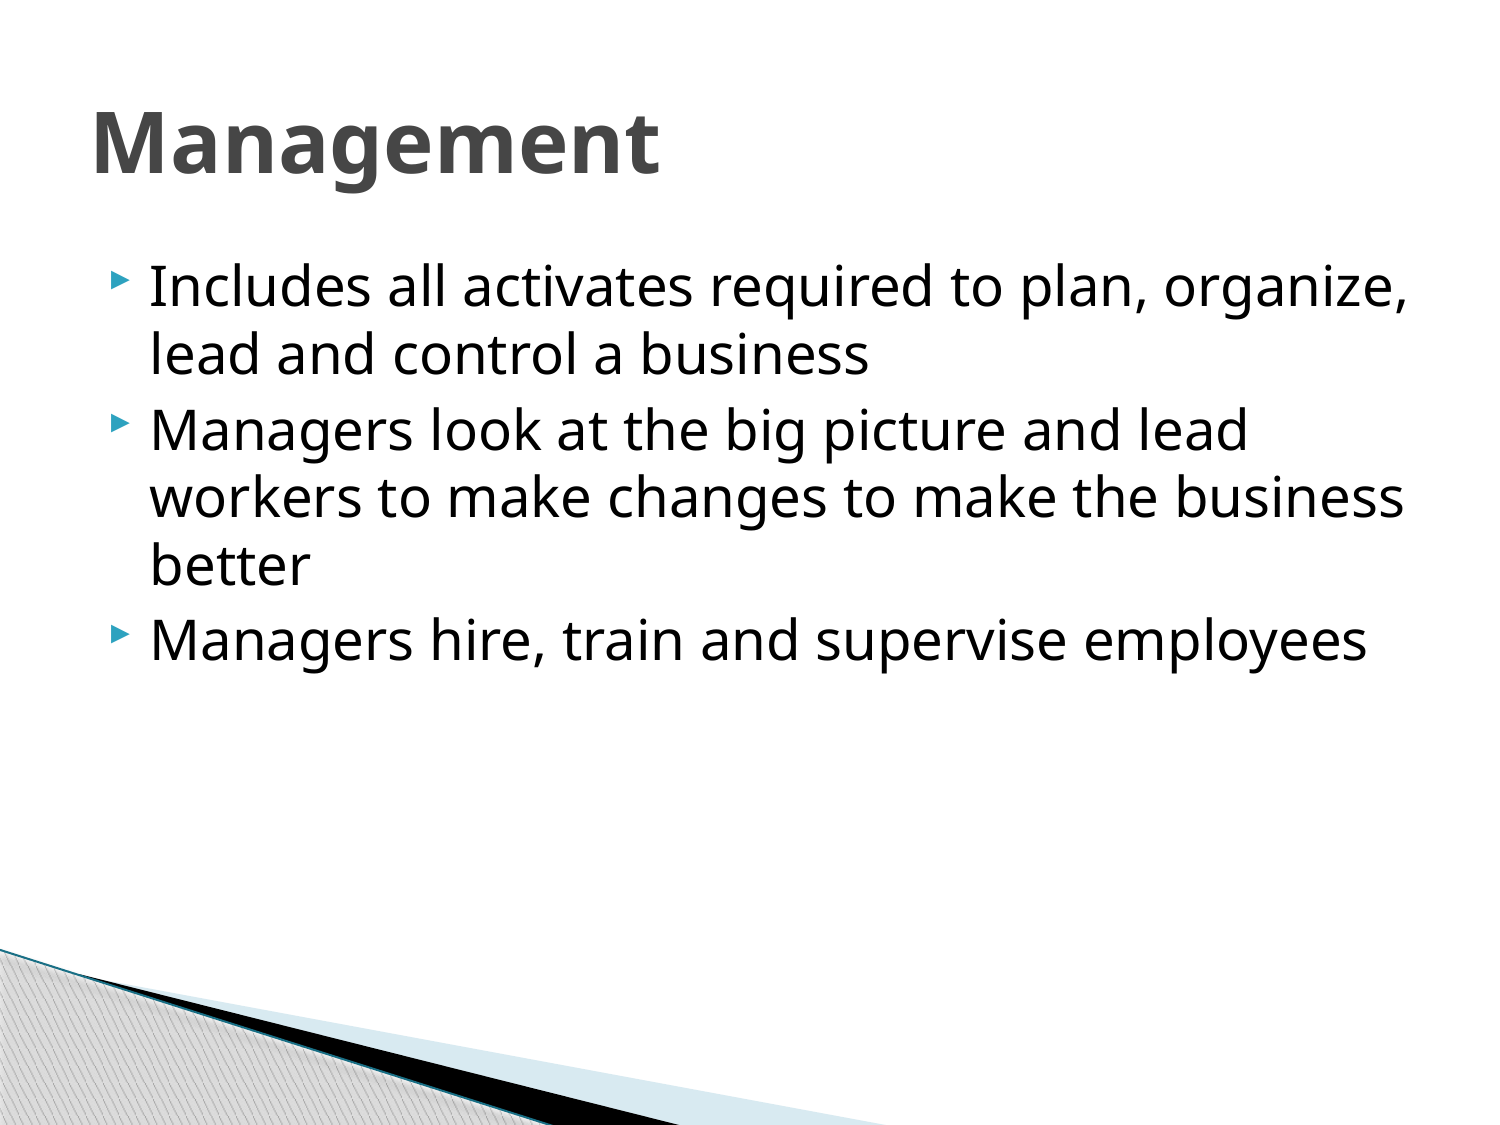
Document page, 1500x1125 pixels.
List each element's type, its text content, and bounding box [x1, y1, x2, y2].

list Includes all activates required to plan, organize, lead and control a business Managers look at the big picture and lead workers to make changes to make the business better Managers hire, train and supervise employees [75, 242, 1425, 986]
title Management [75, 45, 1425, 233]
